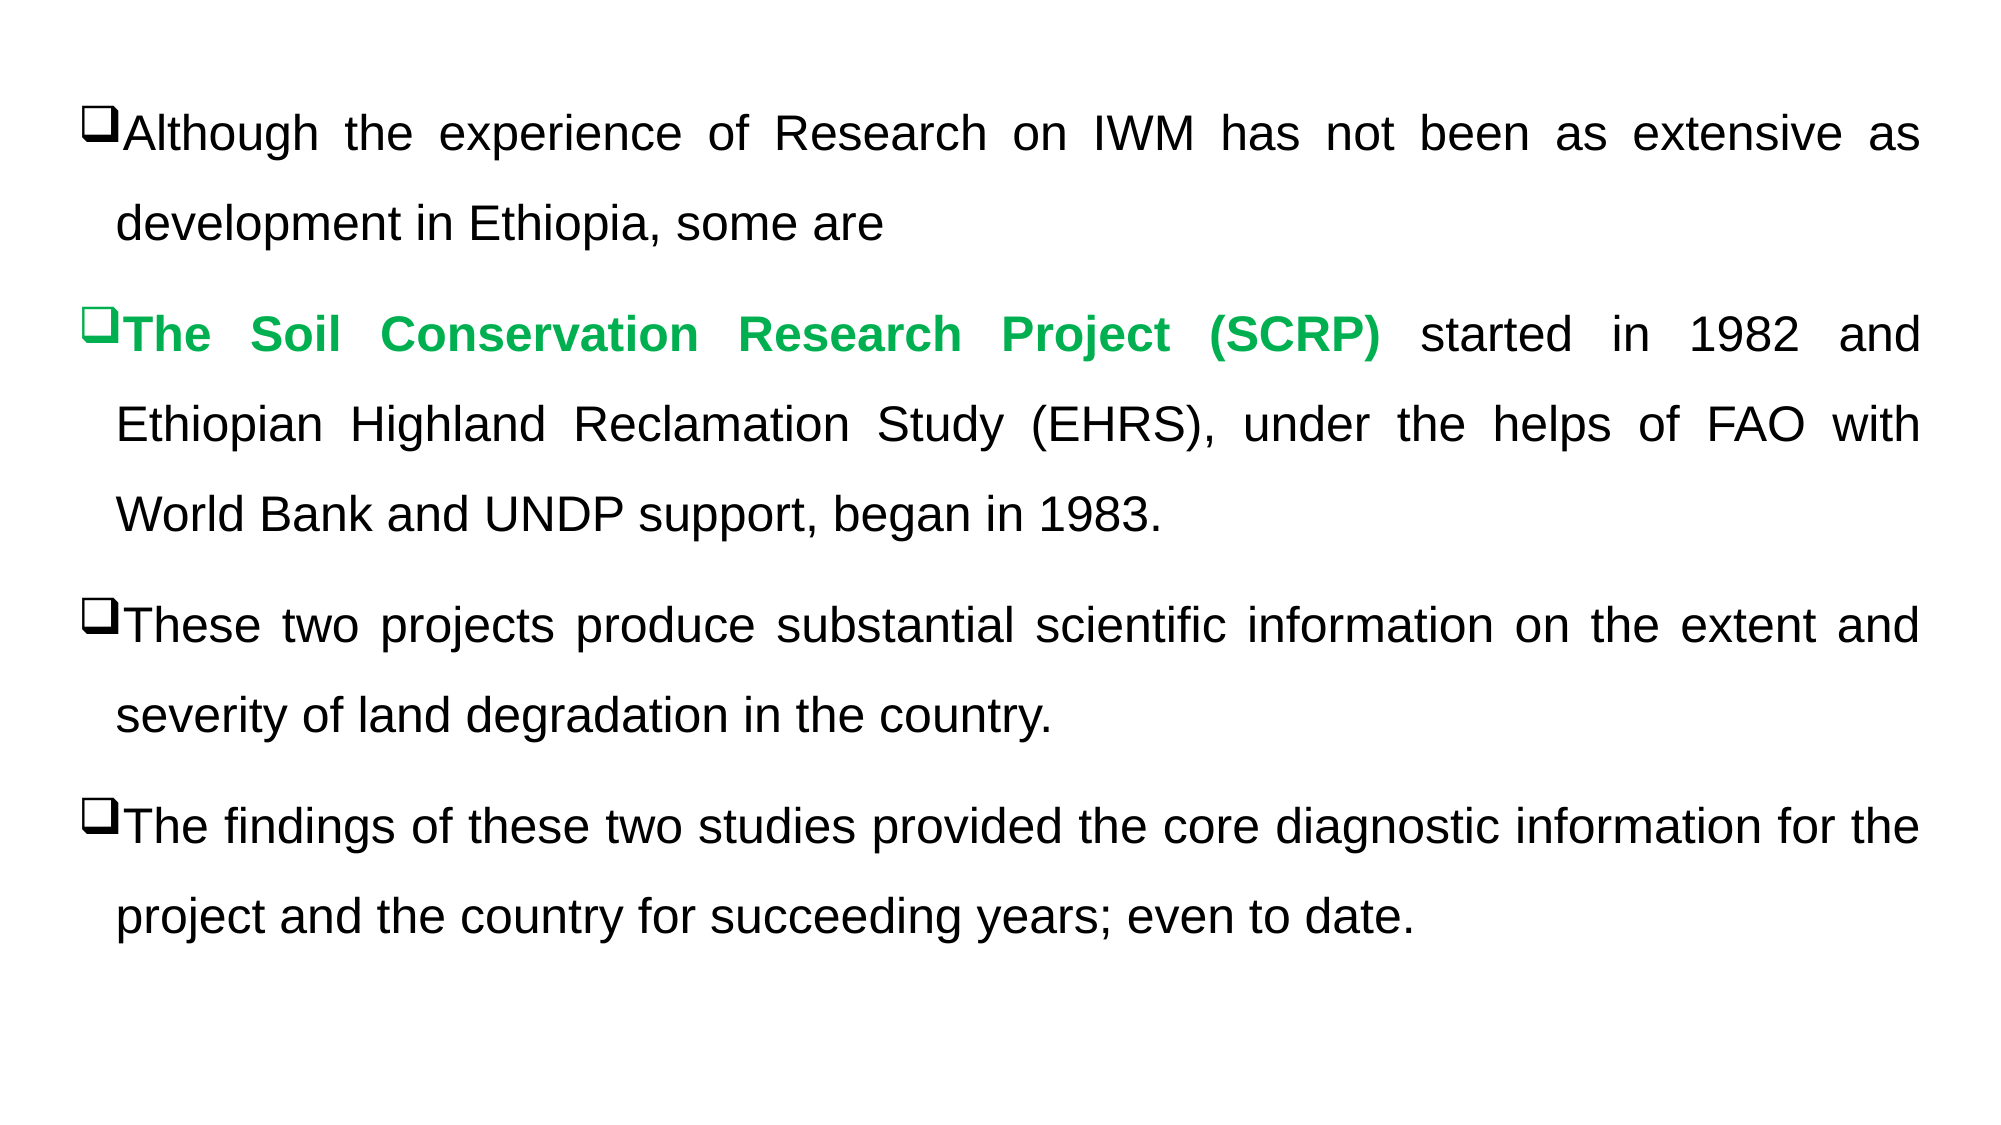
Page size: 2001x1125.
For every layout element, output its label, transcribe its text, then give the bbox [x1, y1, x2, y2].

list Although the experience of Research on IWM has not been as extensive as development in Ethiopia, some are The Soil Conservation Research Project (SCRP) started in 1982 and Ethiopian Highland Reclamation Study (EHRS), under the helps of FAO with World Bank and UNDP support, began in 1983. These two projects produce substantial scientific information on the extent and severity of land degradation in the country. The findings of these two studies provided the core diagnostic information for the project and the country for succeeding years; even to date. [63, 63, 1937, 1053]
